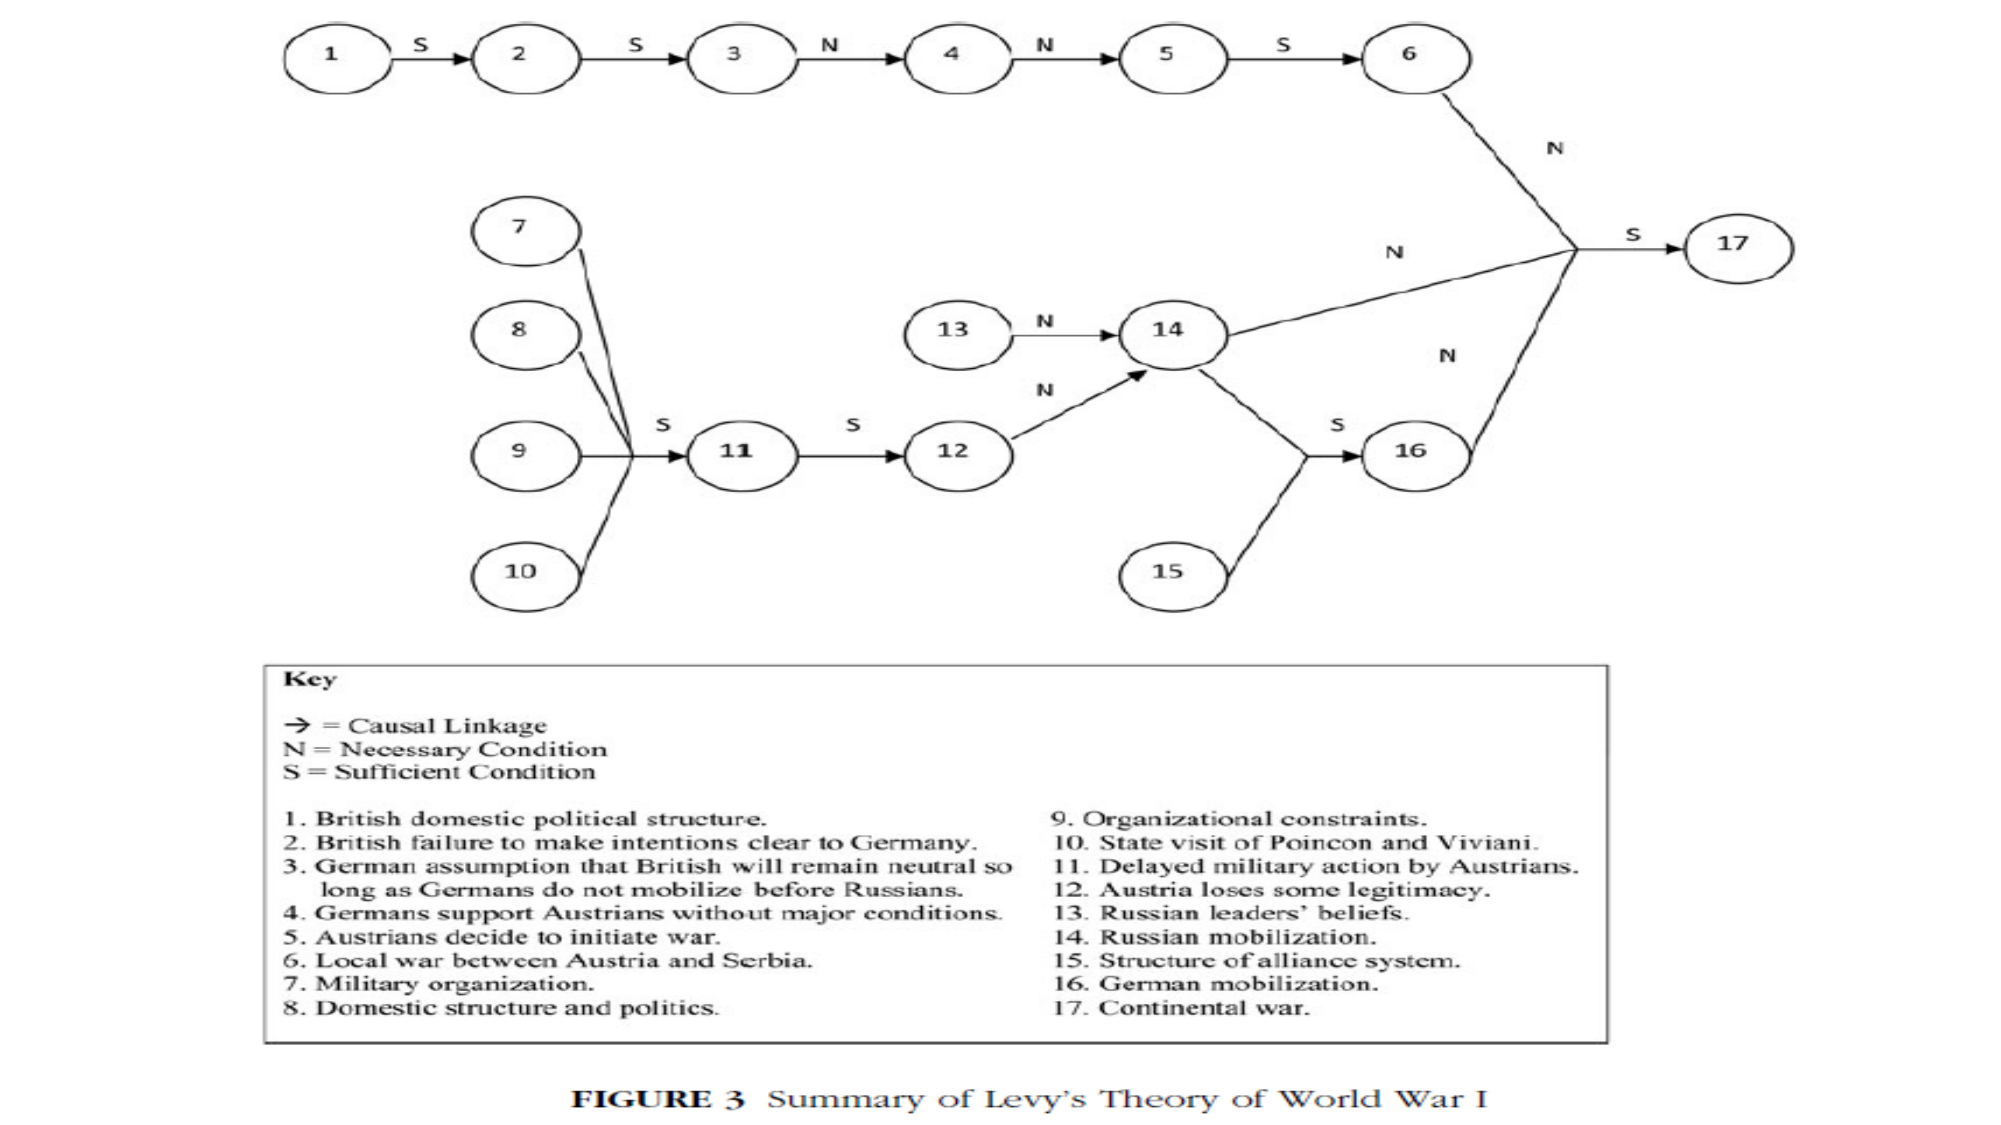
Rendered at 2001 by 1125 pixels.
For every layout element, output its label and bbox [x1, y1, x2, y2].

list [0, 0, 2000, 1125]
